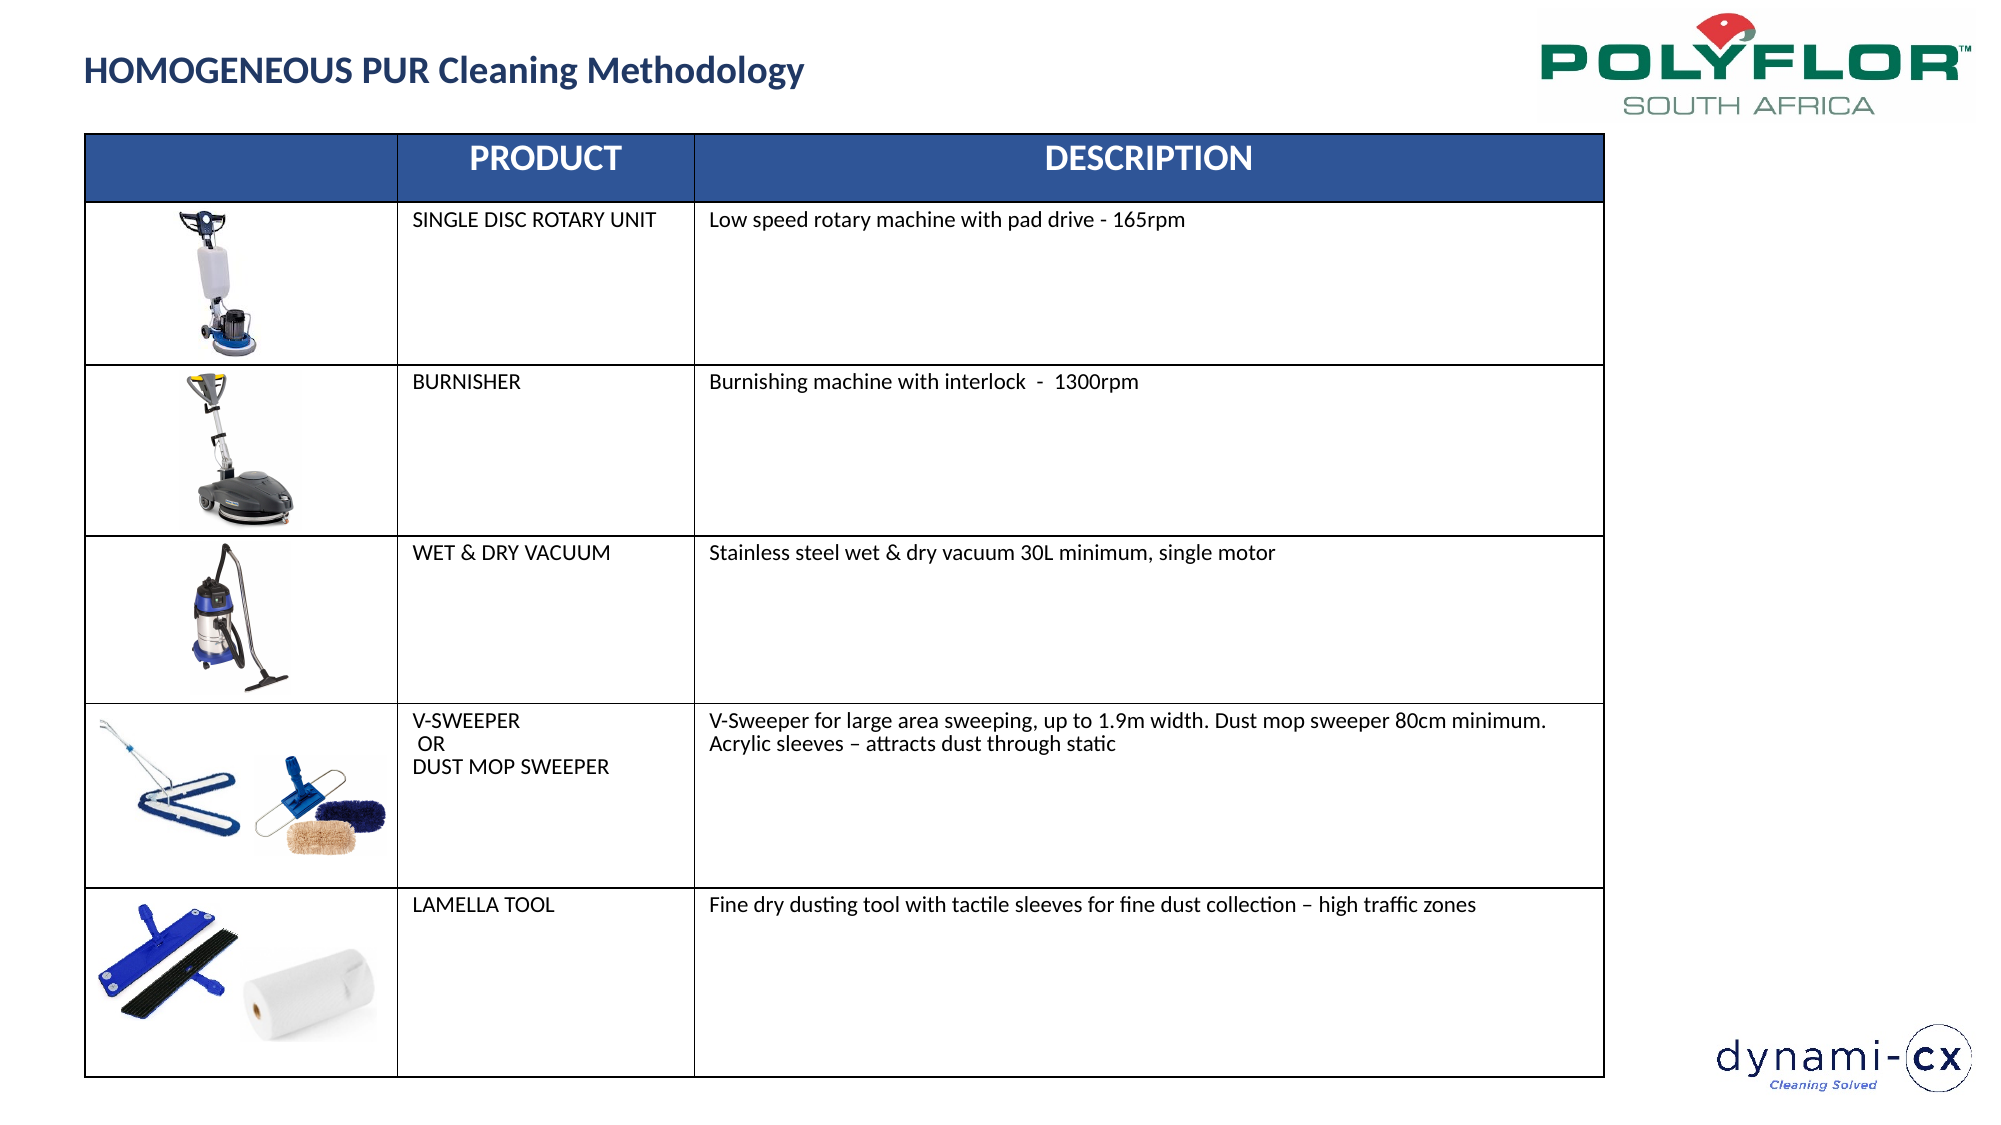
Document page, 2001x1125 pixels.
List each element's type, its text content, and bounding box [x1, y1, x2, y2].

picture [1537, 8, 1976, 123]
picture [97, 903, 377, 1042]
table_cell Low speed rotary machine with pad drive - 165rpm [695, 203, 1603, 364]
table_cell [86, 889, 397, 1076]
table_header DESCRIPTION [695, 135, 1603, 201]
picture [254, 754, 387, 856]
table_cell SINGLE DISC ROTARY UNIT [398, 203, 694, 364]
picture [99, 718, 241, 837]
table_header PRODUCT [398, 135, 694, 201]
table_cell [86, 704, 397, 887]
picture [1710, 1020, 1977, 1097]
table_cell V-Sweeper for large area sweeping, up to 1.9m width. Dust mop sweeper 80cm minimum. Acrylic sleeves – attracts dust through static [695, 704, 1603, 887]
table_cell [86, 537, 397, 703]
table_cell [86, 203, 397, 364]
picture [190, 541, 291, 695]
table_cell LAMELLA TOOL [398, 889, 694, 1076]
picture [179, 370, 302, 531]
table_cell WET & DRY VACUUM [398, 537, 694, 703]
table_header [86, 135, 397, 201]
table_cell Burnishing machine with interlock - 1300rpm [695, 366, 1603, 535]
table_cell [86, 366, 397, 535]
picture [172, 205, 262, 360]
table_cell BURNISHER [398, 366, 694, 535]
table_cell Stainless steel wet & dry vacuum 30L minimum, single motor [695, 537, 1603, 703]
subtitle HOMOGENEOUS PUR Cleaning Methodology [68, 42, 821, 123]
table_cell V-SWEEPER OR DUST MOP SWEEPER [398, 704, 694, 887]
table_cell Fine dry dusting tool with tactile sleeves for fine dust collection – high traffic zones [695, 889, 1603, 1076]
